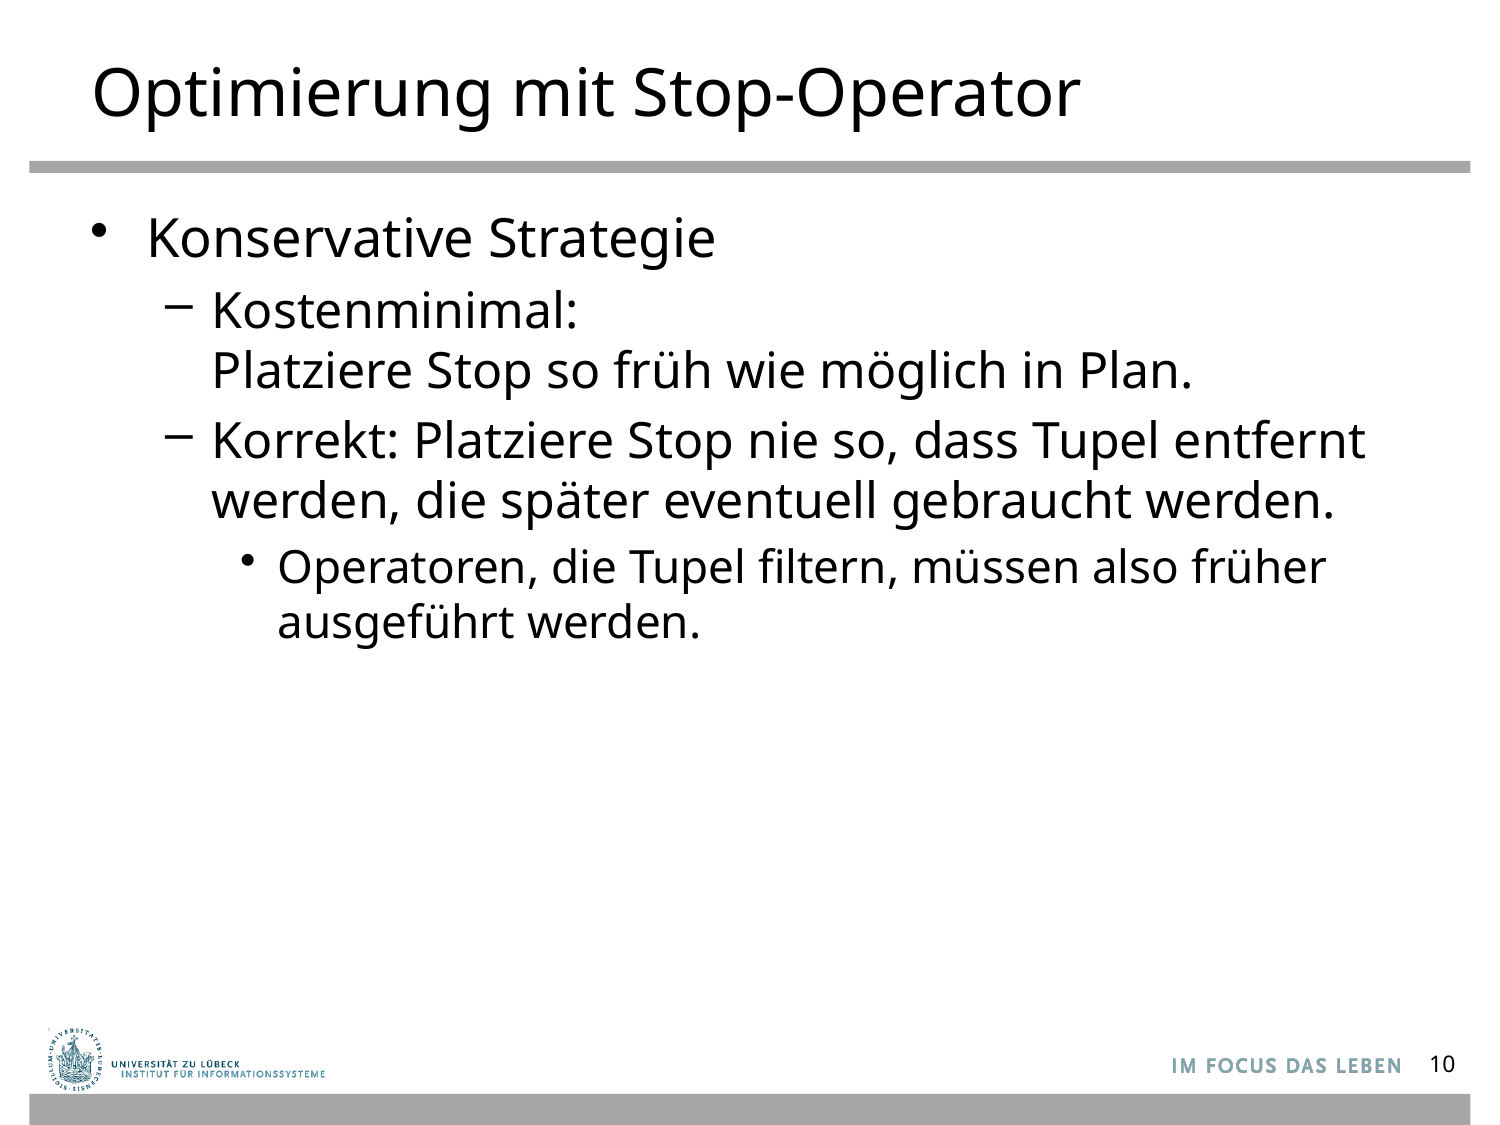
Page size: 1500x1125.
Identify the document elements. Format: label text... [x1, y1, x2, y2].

slide_number 10 [1305, 1050, 1471, 1083]
list Konservative Strategie Kostenminimal: Platziere Stop so früh wie möglich in Plan. Korrekt: Platziere Stop nie so, dass Tupel entfernt werden, die später eventuell gebraucht werden. Operatoren, die Tupel filtern, müssen also früher ausgeführt werden. [75, 196, 1425, 1012]
picture [1173, 1058, 1305, 1073]
title Optimierung mit Stop-Operator [76, 42, 1427, 126]
